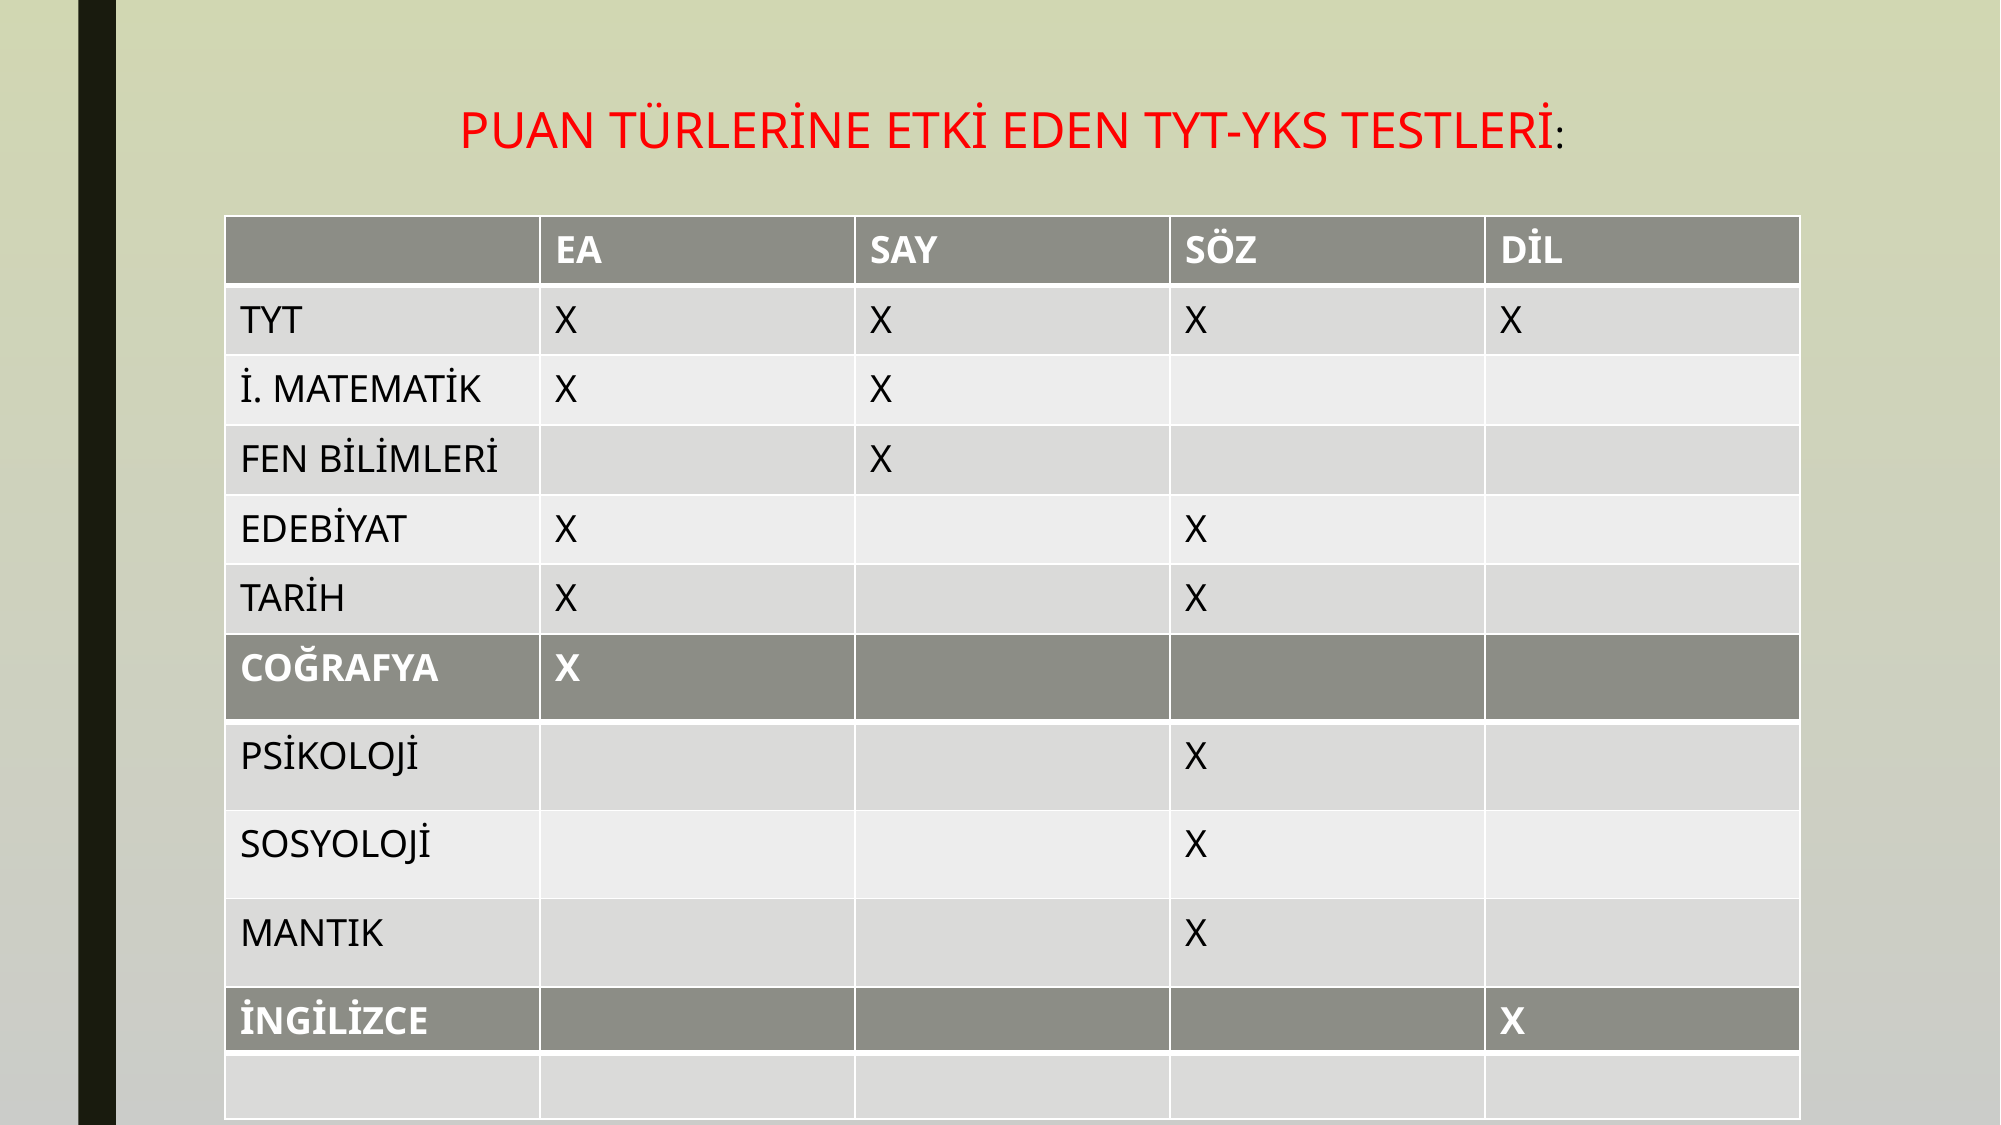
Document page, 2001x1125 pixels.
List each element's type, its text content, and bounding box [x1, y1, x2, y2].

table_cell X [1171, 811, 1484, 898]
table_cell [1171, 356, 1484, 424]
table_cell X [856, 426, 1169, 494]
table_header EA [541, 217, 854, 283]
table_header [856, 988, 1169, 1050]
table_cell X [1171, 288, 1484, 354]
table_cell X [856, 356, 1169, 424]
table_header [856, 635, 1169, 719]
table_cell [1486, 725, 1799, 810]
table_cell TYT [226, 288, 539, 354]
table_cell PSİKOLOJİ [226, 725, 539, 810]
table_header [1486, 635, 1799, 719]
table_cell X [541, 565, 854, 633]
table_cell [856, 811, 1169, 898]
table_cell EDEBİYAT [226, 496, 539, 563]
table_cell X [1171, 725, 1484, 810]
table_cell [1486, 1056, 1799, 1118]
table_header DİL [1486, 217, 1799, 283]
table_cell [856, 496, 1169, 563]
table_cell [1171, 426, 1484, 494]
table_cell [1486, 899, 1799, 986]
table_header [1171, 635, 1484, 719]
table_cell [1486, 496, 1799, 563]
text_box PUAN TÜRLERİNE ETKİ EDEN TYT-YKS TESTLERİ: [224, 91, 1800, 166]
table_cell X [541, 356, 854, 424]
table_cell MANTIK [226, 899, 539, 986]
table_header X [1486, 988, 1799, 1050]
table_cell [1486, 356, 1799, 424]
table_cell [1171, 1056, 1484, 1118]
table_header X [541, 635, 854, 719]
table_cell [856, 725, 1169, 810]
table_cell TARİH [226, 565, 539, 633]
table_cell SOSYOLOJİ [226, 811, 539, 898]
table_cell [541, 426, 854, 494]
table_cell [1486, 811, 1799, 898]
table_cell [1486, 565, 1799, 633]
table_cell [541, 899, 854, 986]
table_cell FEN BİLİMLERİ [226, 426, 539, 494]
table_cell [541, 1056, 854, 1118]
table_cell [856, 565, 1169, 633]
table_header İNGİLİZCE [226, 988, 539, 1050]
table_header [541, 988, 854, 1050]
table_header SAY [856, 217, 1169, 283]
table_header COĞRAFYA [226, 635, 539, 719]
table_header SÖZ [1171, 217, 1484, 283]
table_header [226, 217, 539, 283]
table_cell X [1171, 899, 1484, 986]
table_cell [856, 1056, 1169, 1118]
table_cell [1486, 426, 1799, 494]
table_header [1171, 988, 1484, 1050]
table_cell [541, 811, 854, 898]
table_cell X [541, 288, 854, 354]
table_cell [856, 899, 1169, 986]
table_cell X [1486, 288, 1799, 354]
table_cell X [1171, 496, 1484, 563]
table_cell X [541, 496, 854, 563]
table_cell [541, 725, 854, 810]
table_cell İ. MATEMATİK [226, 356, 539, 424]
table_cell X [1171, 565, 1484, 633]
table_cell X [856, 288, 1169, 354]
table_cell [226, 1056, 539, 1118]
